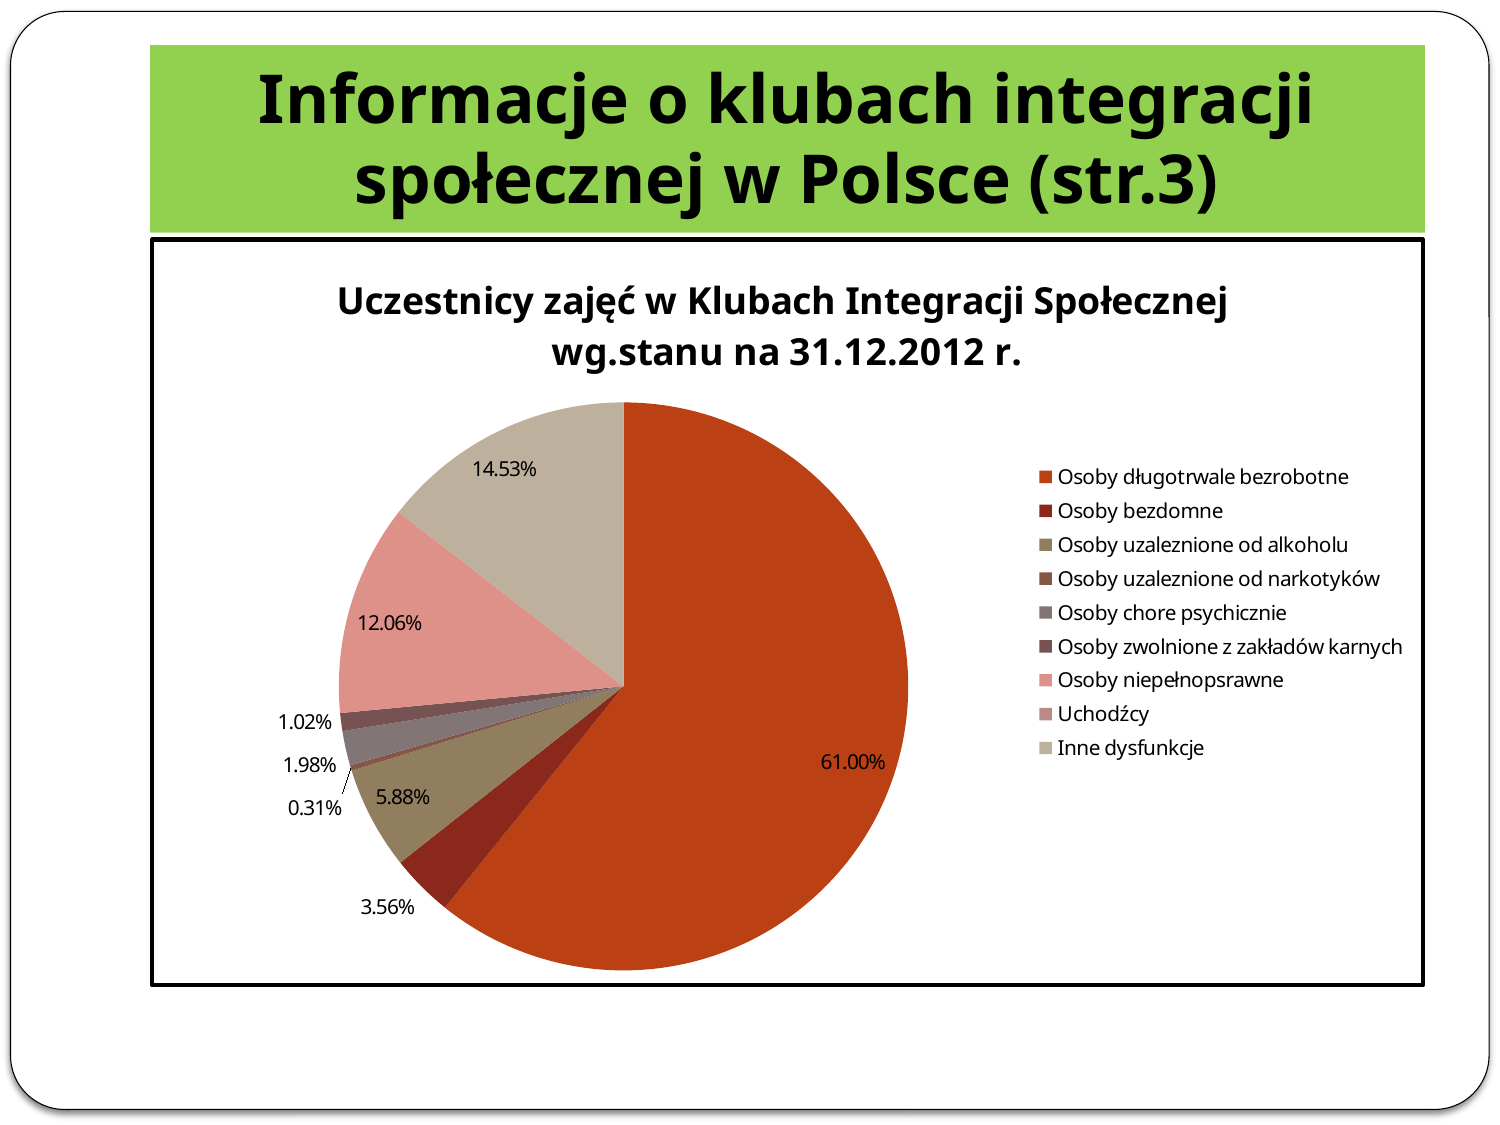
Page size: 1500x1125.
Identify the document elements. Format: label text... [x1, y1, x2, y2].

title Informacje o klubach integracji społecznej w Polsce (str.3) [150, 45, 1425, 233]
chart [149, 237, 1426, 988]
